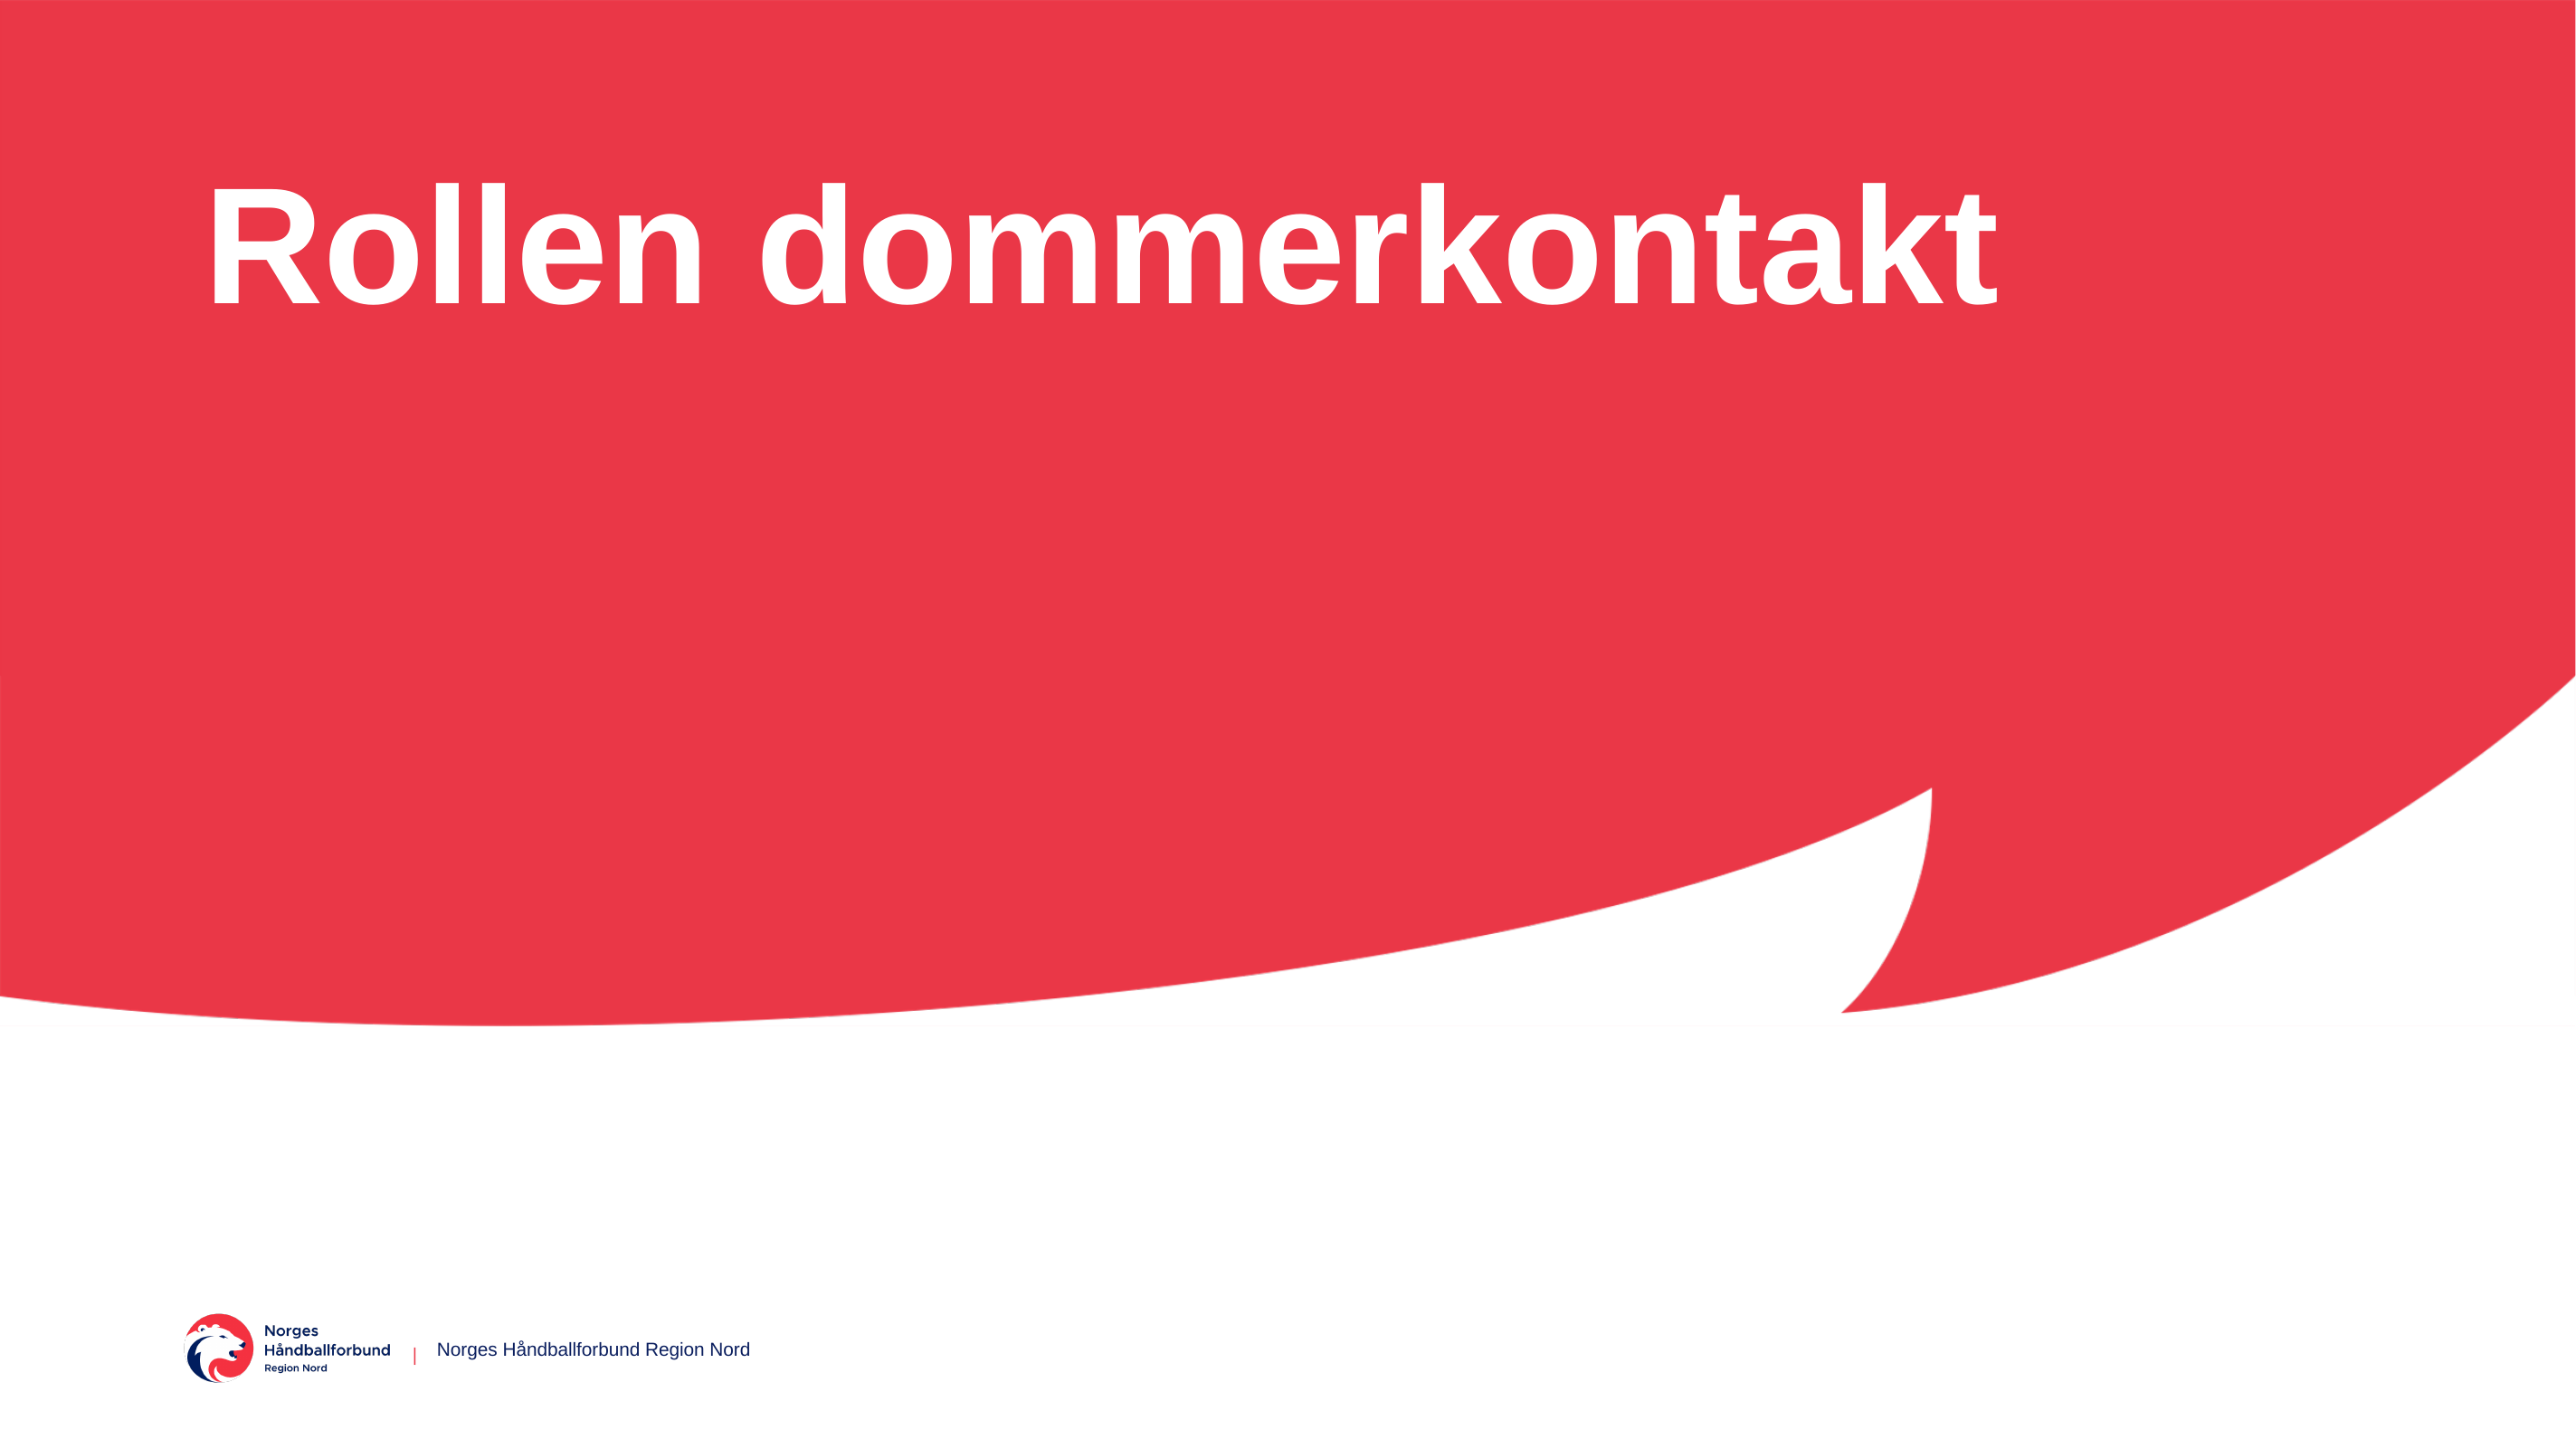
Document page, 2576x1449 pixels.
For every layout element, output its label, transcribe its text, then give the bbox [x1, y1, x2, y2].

title Rollen dommerkontakt [204, 159, 2379, 569]
picture [0, 0, 2576, 1026]
picture [130, 1270, 443, 1426]
